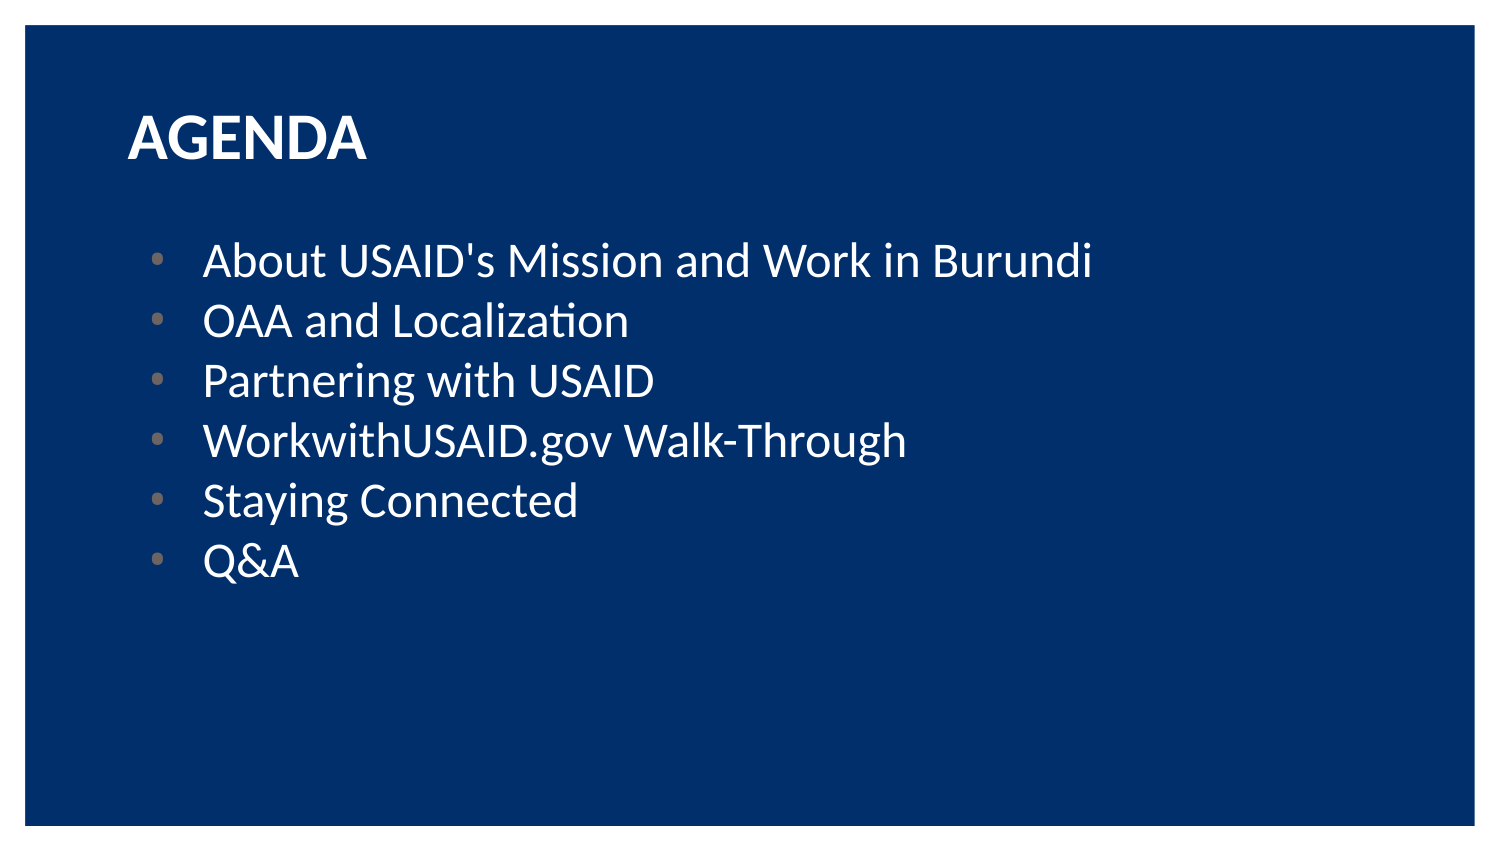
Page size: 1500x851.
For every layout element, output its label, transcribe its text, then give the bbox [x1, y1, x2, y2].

title AGENDA [112, 112, 1388, 188]
list About USAID's Mission and Work in Burundi OAA and Localization Partnering with USAID WorkwithUSAID.gov Walk-Through Staying Connected Q&A [112, 212, 1388, 738]
